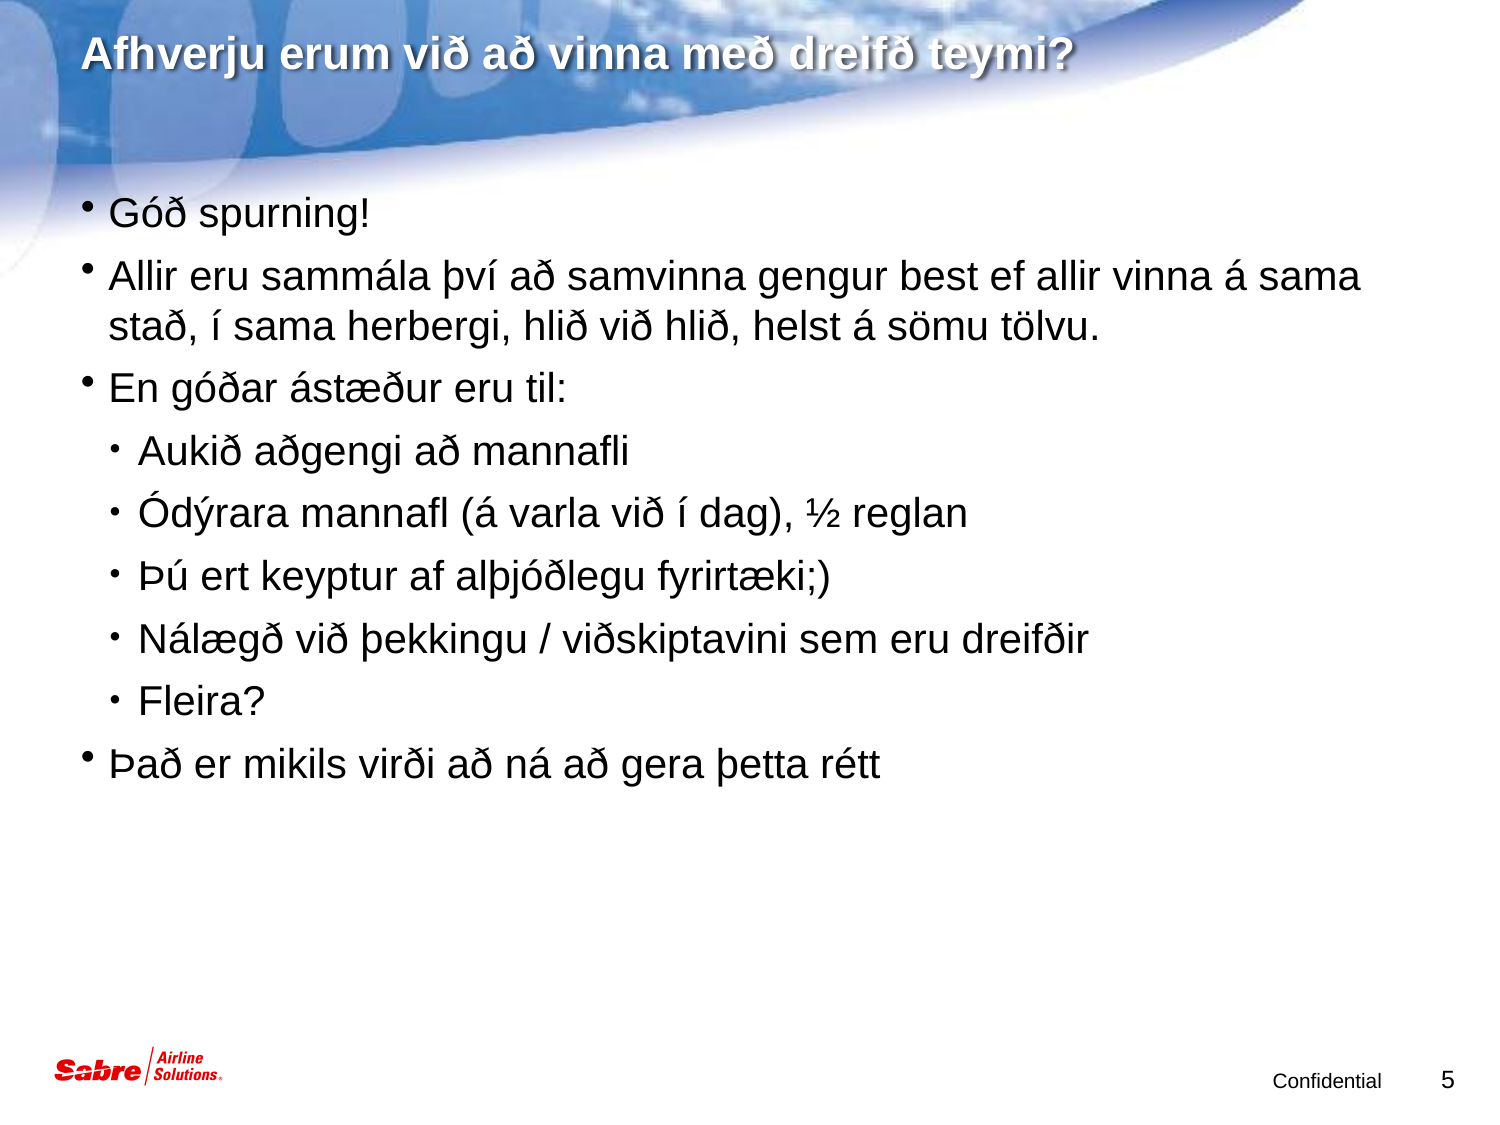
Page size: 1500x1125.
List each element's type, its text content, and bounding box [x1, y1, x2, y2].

slide_number 5 [1157, 1025, 1471, 1102]
picture [24, 1042, 253, 1090]
title Afhverju erum við að vinna með dreifð teymi? [65, 16, 1420, 119]
picture [0, 0, 1500, 300]
list Góð spurning! Allir eru sammála því að samvinna gengur best ef allir vinna á sama stað, í sama herbergi, hlið við hlið, helst á sömu tölvu. En góðar ástæður eru til: Aukið aðgengi að mannafli Ódýrara mannafl (á varla við í dag), ½ reglan Þú ert keyptur af alþjóðlegu fyrirtæki;) Nálægð við þekkingu / viðskiptavini sem eru dreifðir Fleira? Það er mikils virði að ná að gera þetta rétt [65, 178, 1420, 989]
